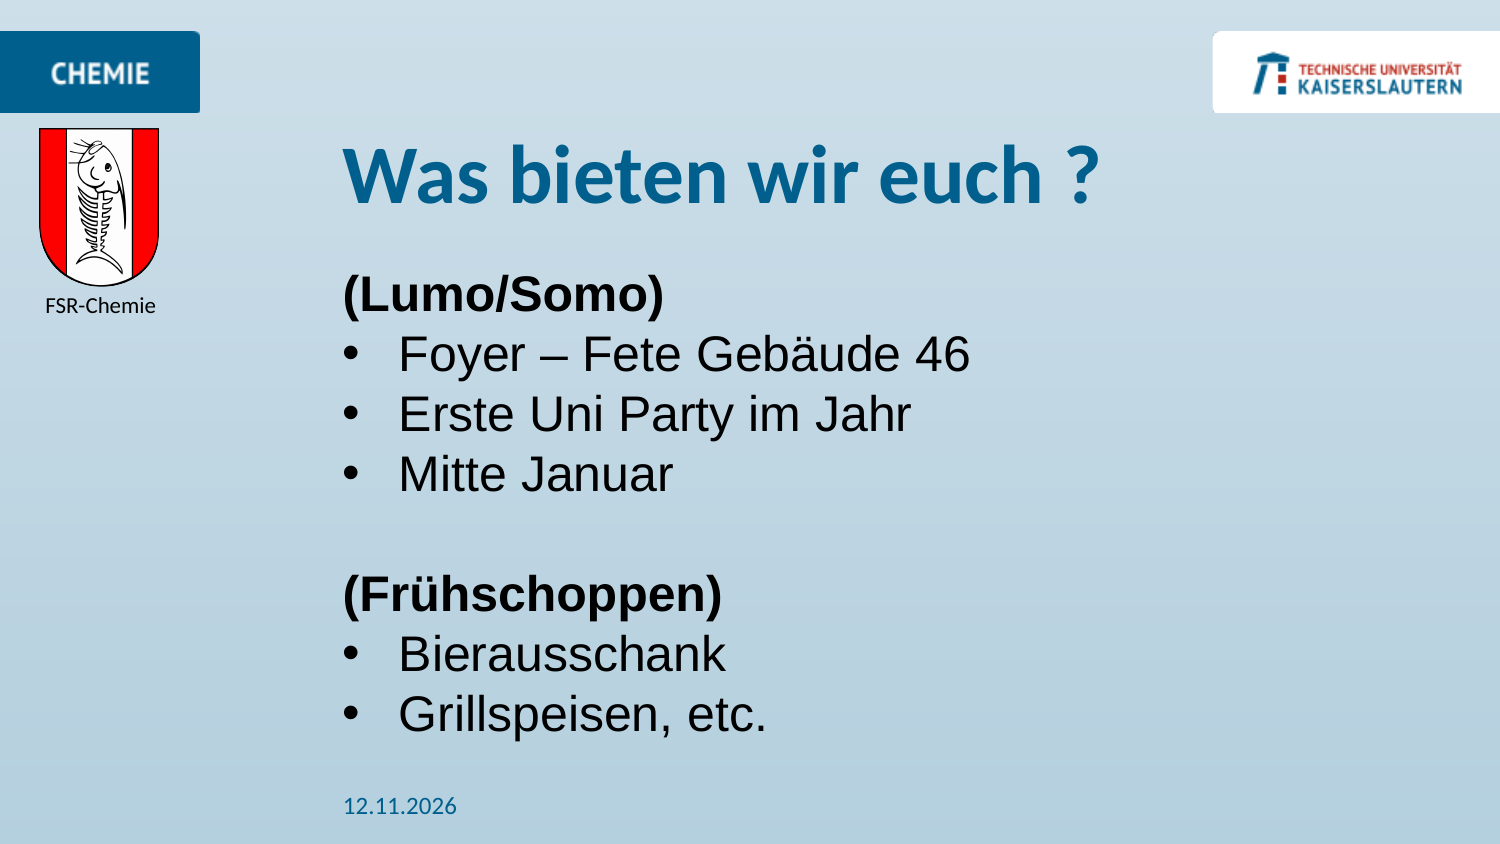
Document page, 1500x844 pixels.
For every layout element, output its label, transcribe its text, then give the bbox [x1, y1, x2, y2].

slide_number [327, 782, 678, 827]
subtitle (Lumo/Somo) Foyer – Fete Gebäude 46 Erste Uni Party im Jahr Mitte Januar (Frühschoppen) Bierausschank Grillspeisen, etc. [327, 254, 1425, 769]
title Was bieten wir euch ? [327, 112, 1425, 253]
picture [39, 128, 159, 287]
text_box FSR-Chemie [30, 282, 218, 326]
